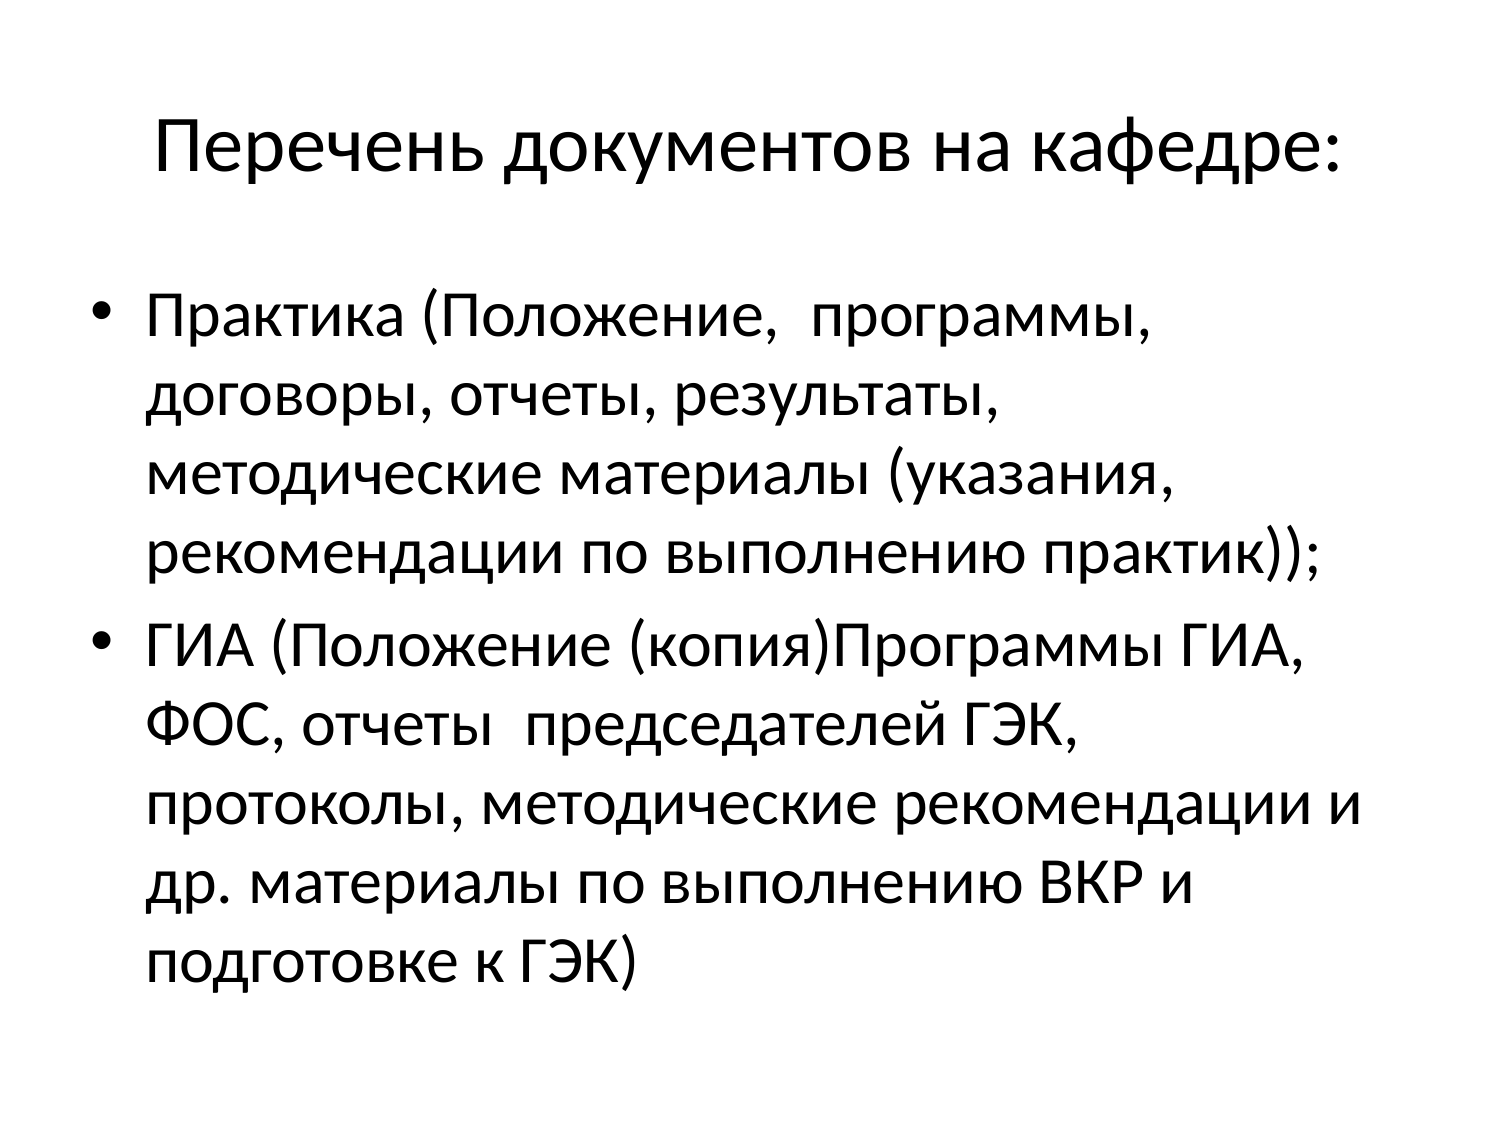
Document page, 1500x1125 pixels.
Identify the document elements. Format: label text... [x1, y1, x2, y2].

title Перечень документов на кафедре: [75, 45, 1425, 233]
list Практика (Положение, программы, договоры, отчеты, результаты, методические материалы (указания, рекомендации по выполнению практик)); ГИА (Положение (копия)Программы ГИА, ФОС, отчеты председателей ГЭК, протоколы, методические рекомендации и др. материалы по выполнению ВКР и подготовке к ГЭК) [75, 262, 1425, 1005]
